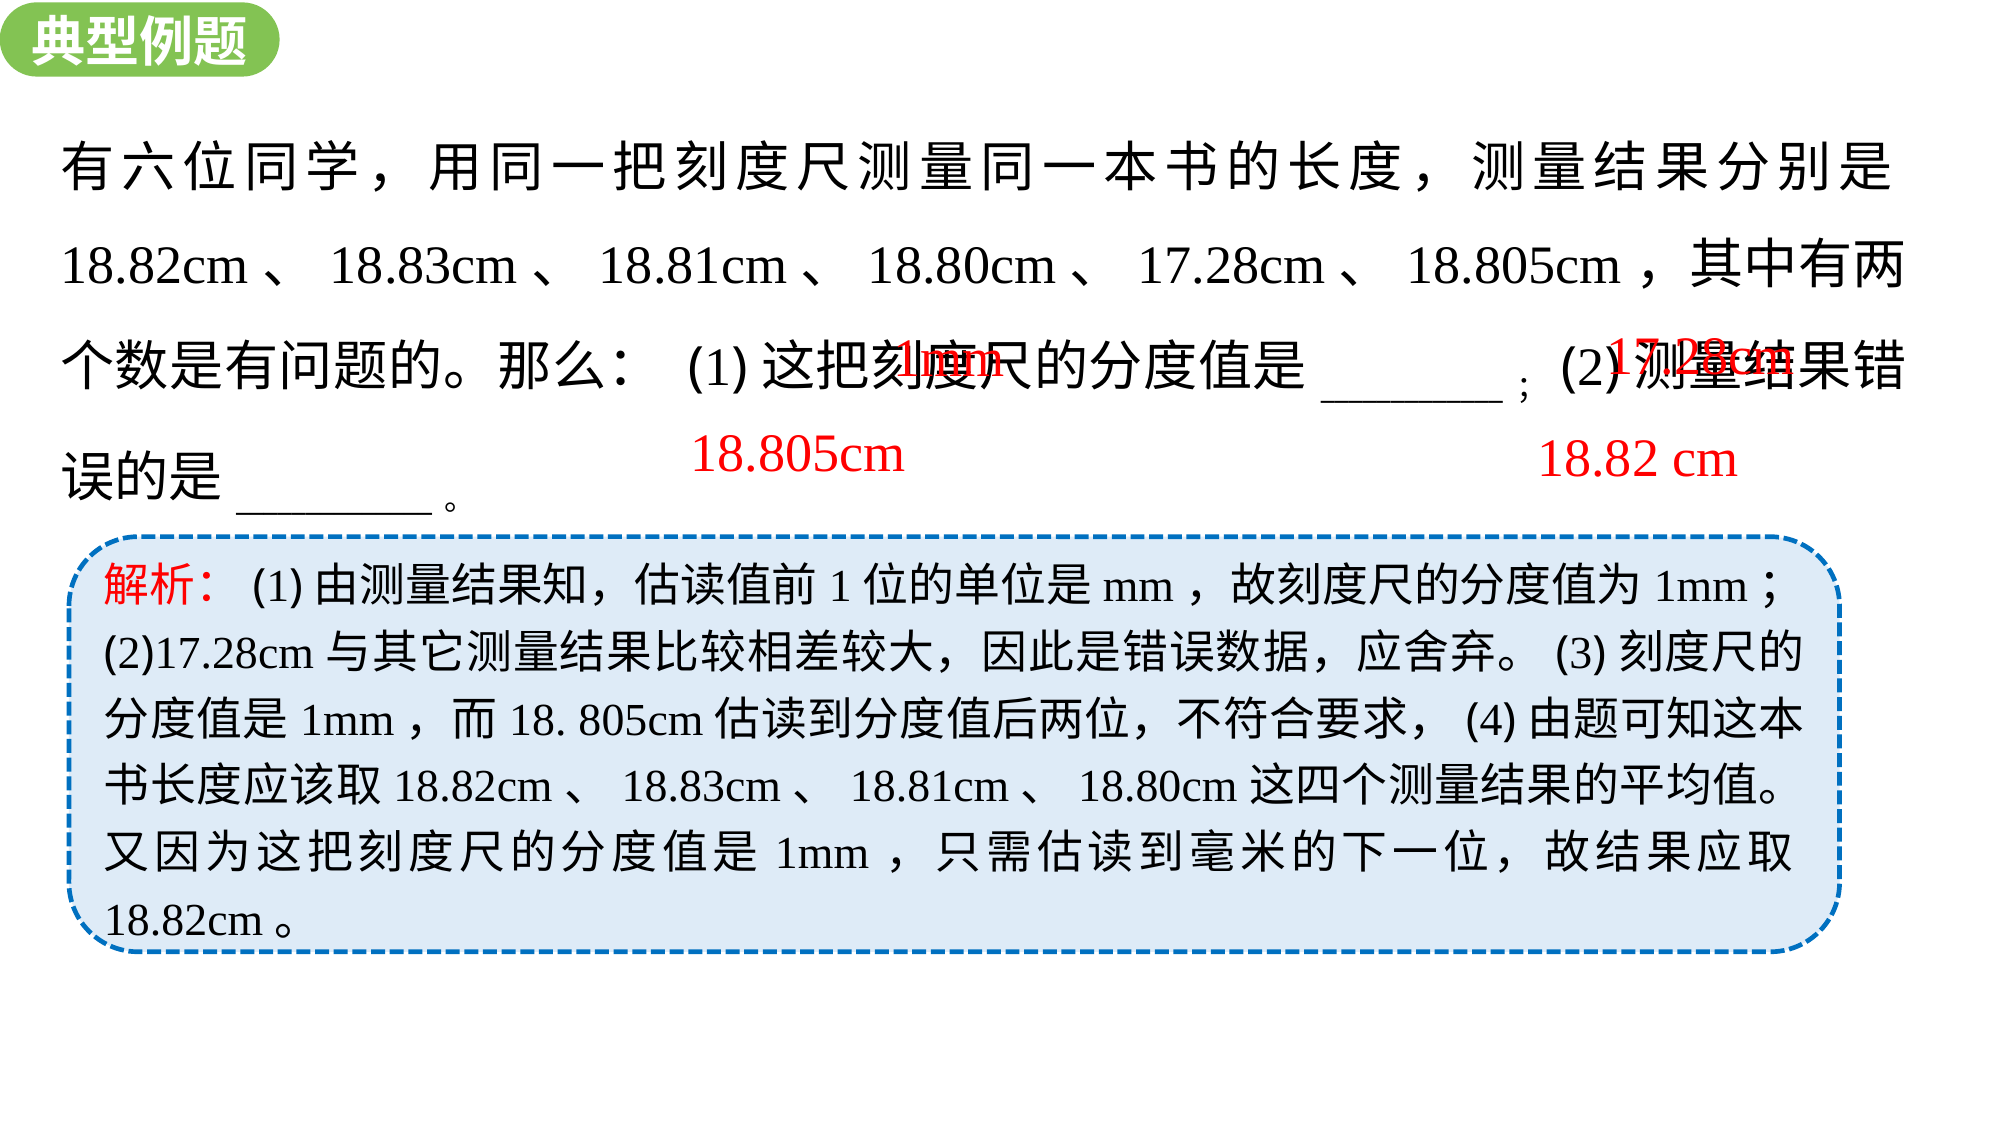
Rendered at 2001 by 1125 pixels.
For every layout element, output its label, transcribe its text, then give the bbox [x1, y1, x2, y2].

text_box 18.805cm [675, 409, 922, 490]
text_box 1mm [878, 314, 1034, 395]
text_box 17.28cm [1591, 313, 1811, 393]
text_box 典型例题 [0, 1, 281, 78]
text_box 18.82 cm [1522, 414, 1768, 495]
text_box 有六位同学，用同一把刻度尺测量同一本书的长度，测量结果分别是18.82cm、18.83cm、18.81cm、18.80cm、17.28cm、18.805cm，其中有两个数是有问题的。那么： (1)这把刻度尺的分度值是_____________；(2)测量结果错误的是______________。 (3)测量结果不合理的是_________________；(4)这本作业本的长度是_______________。 [45, 92, 1922, 635]
text_box 解析：(1)由测量结果知，估读值前1位的单位是mm，故刻度尺的分度值为1mm； (2)17.28cm与其它测量结果比较相差较大，因此是错误数据，应舍弃。(3)刻度尺的分度值是1mm，而18. 805cm估读到分度值后两位，不符合要求，(4)由题可知这本书长度应该取18.82cm、18.83cm、18.81cm、18.80cm这四个测量结果的平均值。又因为这把刻度尺的分度值是1mm，只需估读到毫米的下一位，故结果应取18.82cm。 [67, 535, 1841, 953]
